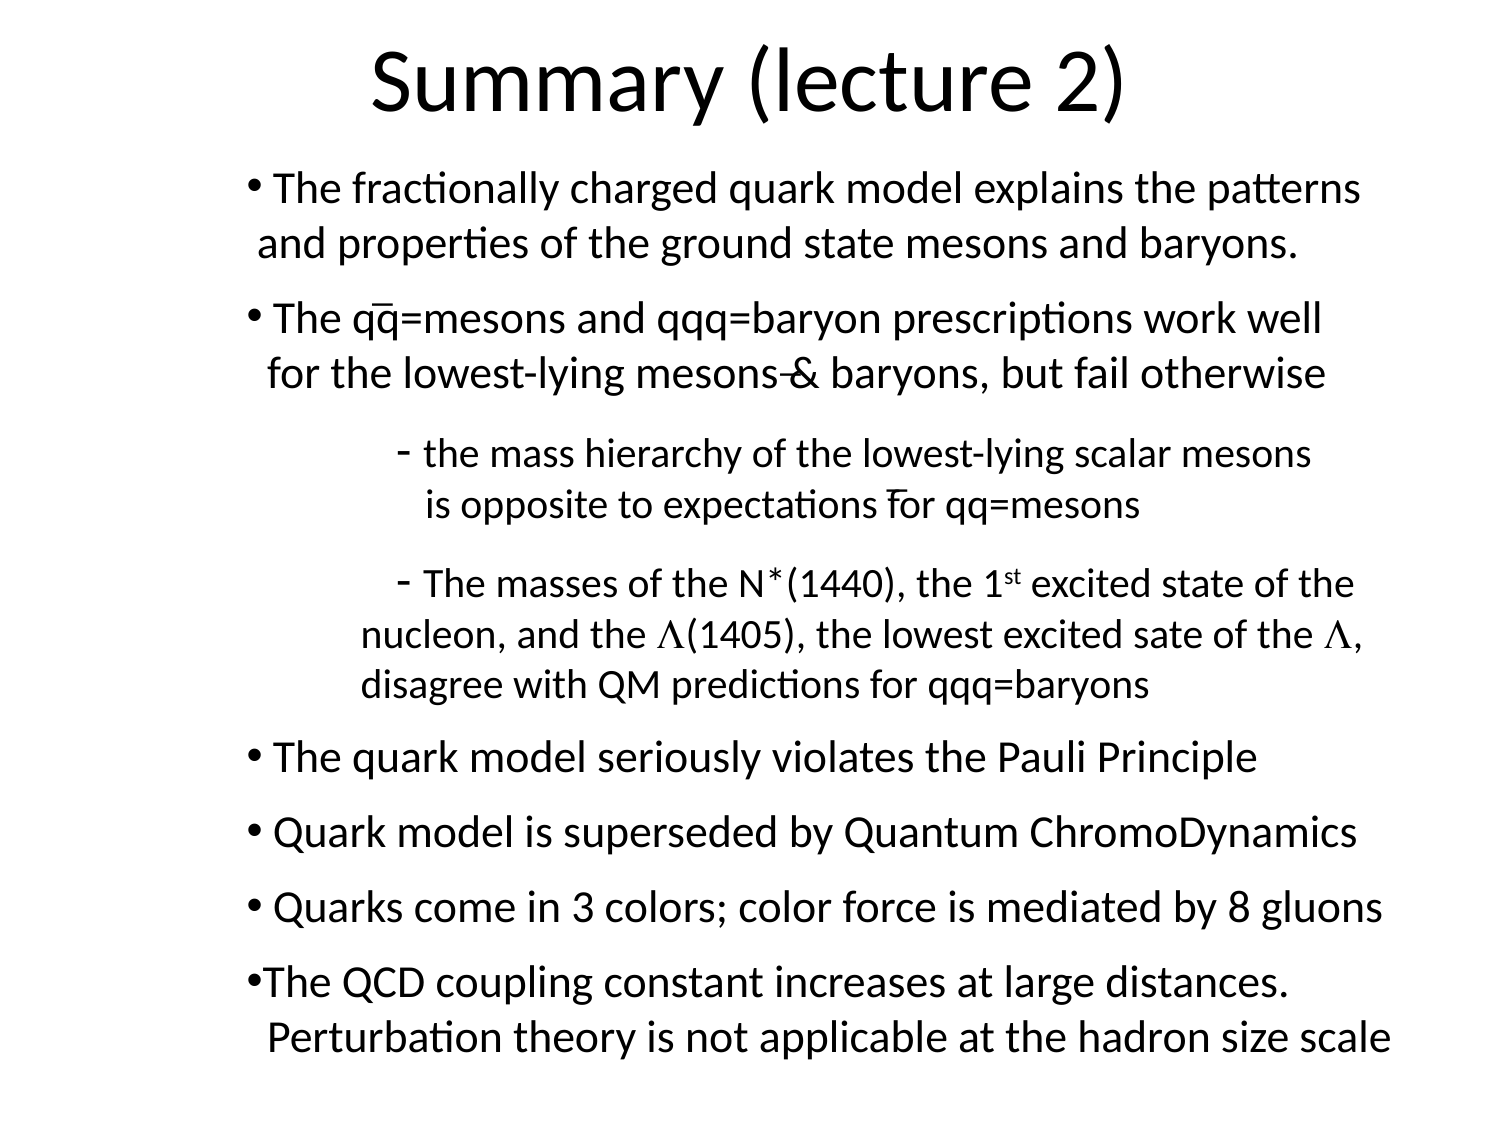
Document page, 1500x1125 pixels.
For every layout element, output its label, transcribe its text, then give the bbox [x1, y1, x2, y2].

text_box _ [858, 479, 923, 545]
text_box The fractionally charged quark model explains the patterns and properties of the ground state mesons and baryons. The qq=mesons and qqq=baryon prescriptions work well for the lowest-lying mesons & baryons, but fail otherwise - the mass hierarchy of the lowest-lying scalar mesons is opposite to expectations for qq=mesons - The masses of the N*(1440), the 1st excited state of the nucleon, and the Λ(1405), the lowest excited sate of the Λ, disagree with QM predictions for qqq=baryons The quark model seriously violates the Pauli Principle Quark model is superseded by Quantum ChromoDynamics Quarks come in 3 colors; color force is mediated by 8 gluons The QCD coupling constant increases at large distances. Perturbation theory is not applicable at the hadron size scale [231, 149, 1408, 1125]
text_box _ [751, 364, 816, 429]
text_box _ [343, 293, 408, 359]
title Summary (lecture 2) [75, 0, 1425, 150]
